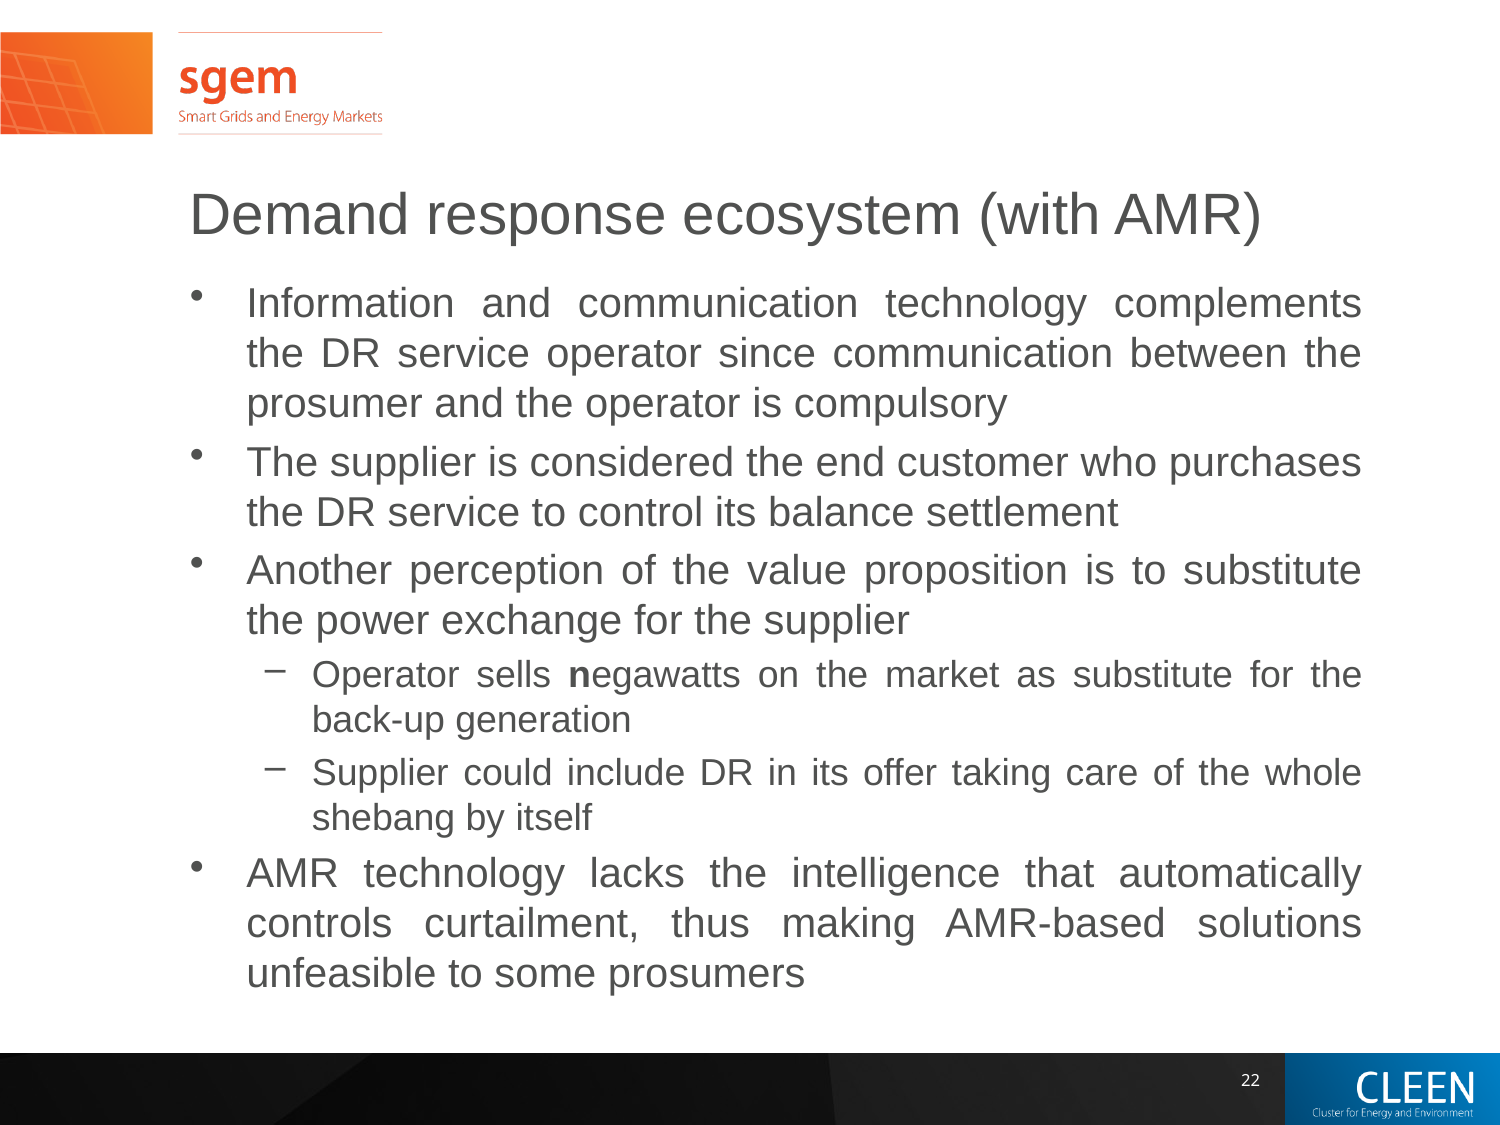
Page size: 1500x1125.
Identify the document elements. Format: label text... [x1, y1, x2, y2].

picture [0, 1053, 1500, 1125]
slide_number 22 [962, 1053, 1276, 1101]
title Demand response ecosystem (with AMR) [174, 156, 1380, 255]
list Information and communication technology complements the DR service operator since communication between the prosumer and the operator is compulsory The supplier is considered the end customer who purchases the DR service to control its balance settlement Another perception of the value proposition is to substitute the power exchange for the supplier Operator sells negawatts on the market as substitute for the back-up generation Supplier could include DR in its offer taking care of the whole shebang by itself AMR technology lacks the intelligence that automatically controls curtailment, thus making AMR-based solutions unfeasible to some prosumers [174, 268, 1379, 1016]
picture [0, 31, 384, 135]
